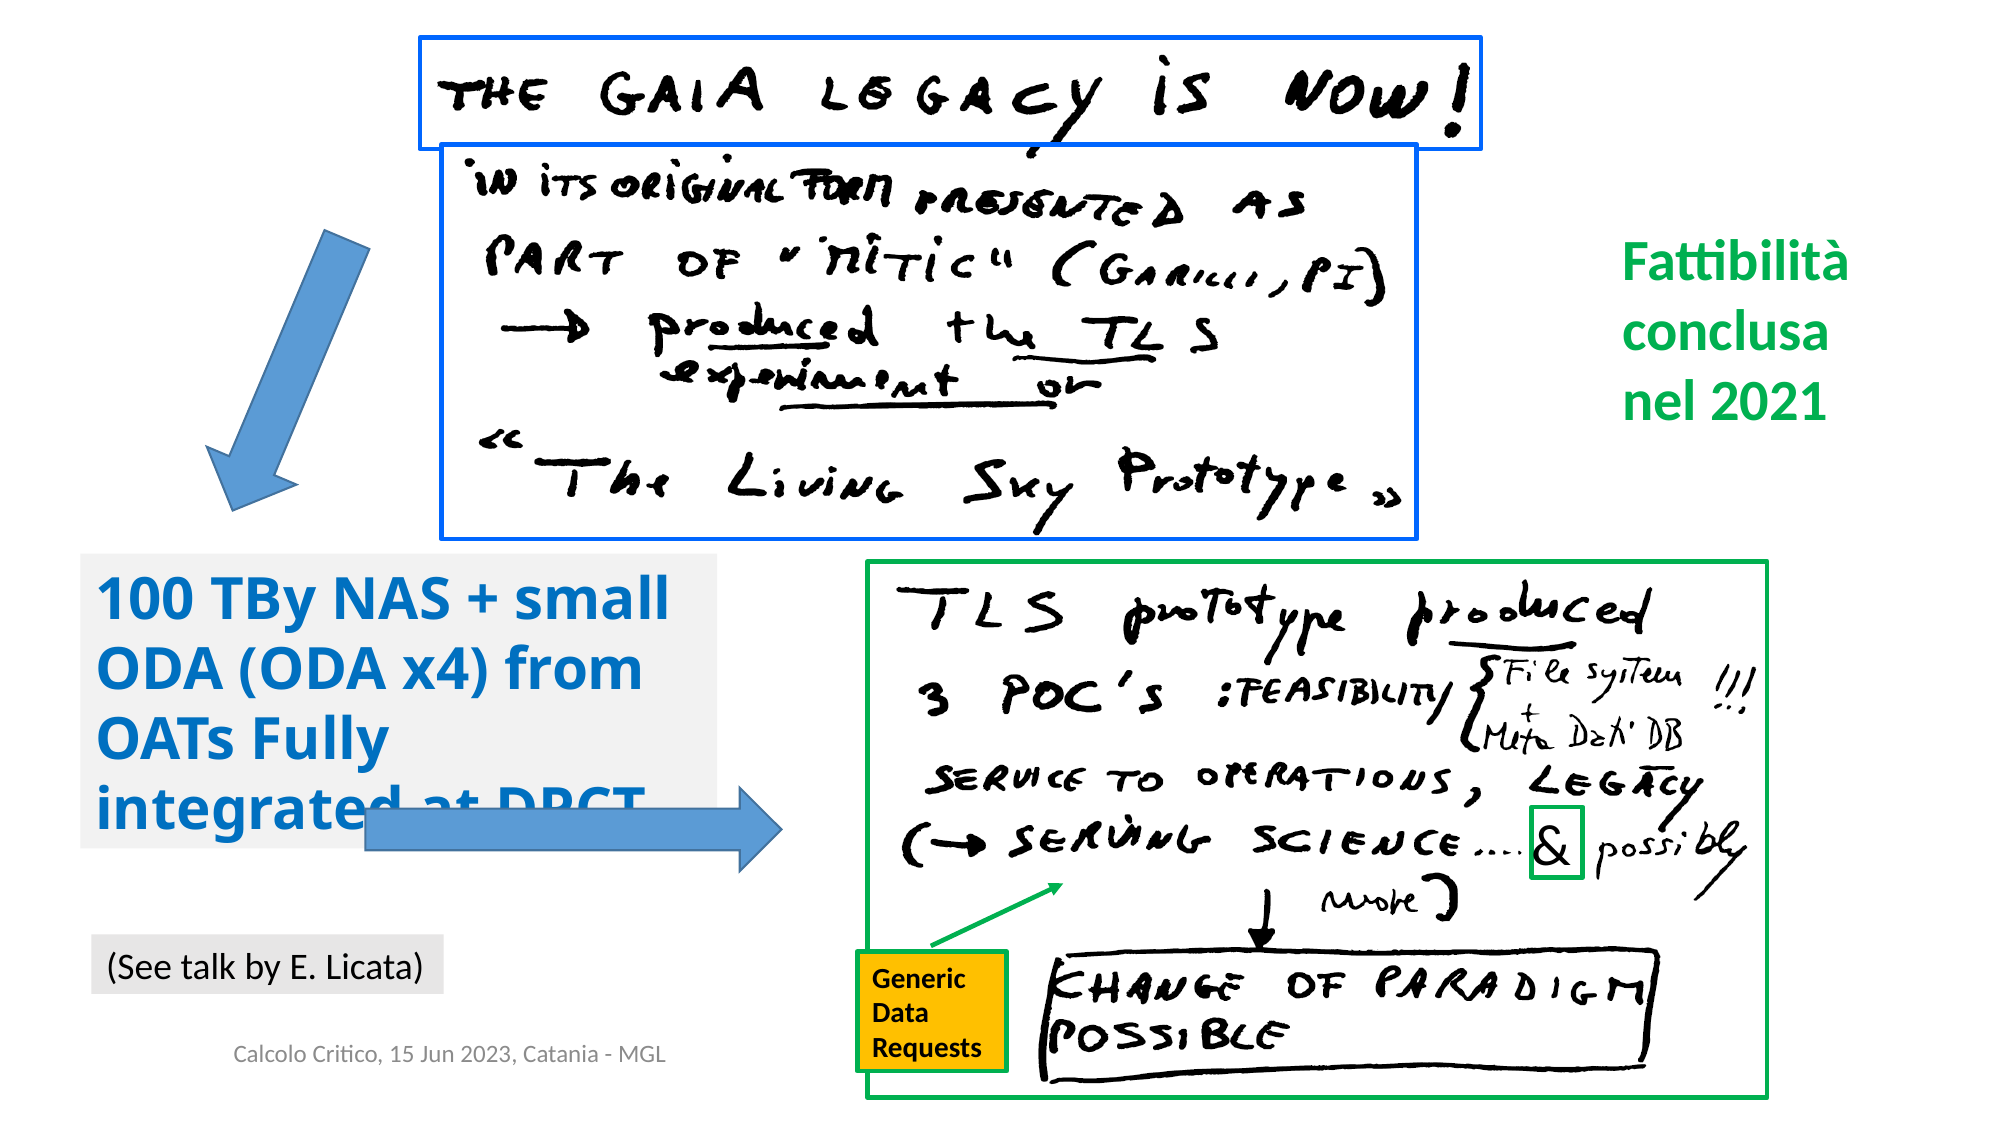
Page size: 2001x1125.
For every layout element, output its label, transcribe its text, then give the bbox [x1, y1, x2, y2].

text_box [80, 39, 1765, 1096]
text_box Fattibilità conclusa nel 2021 [1765, 214, 1915, 440]
